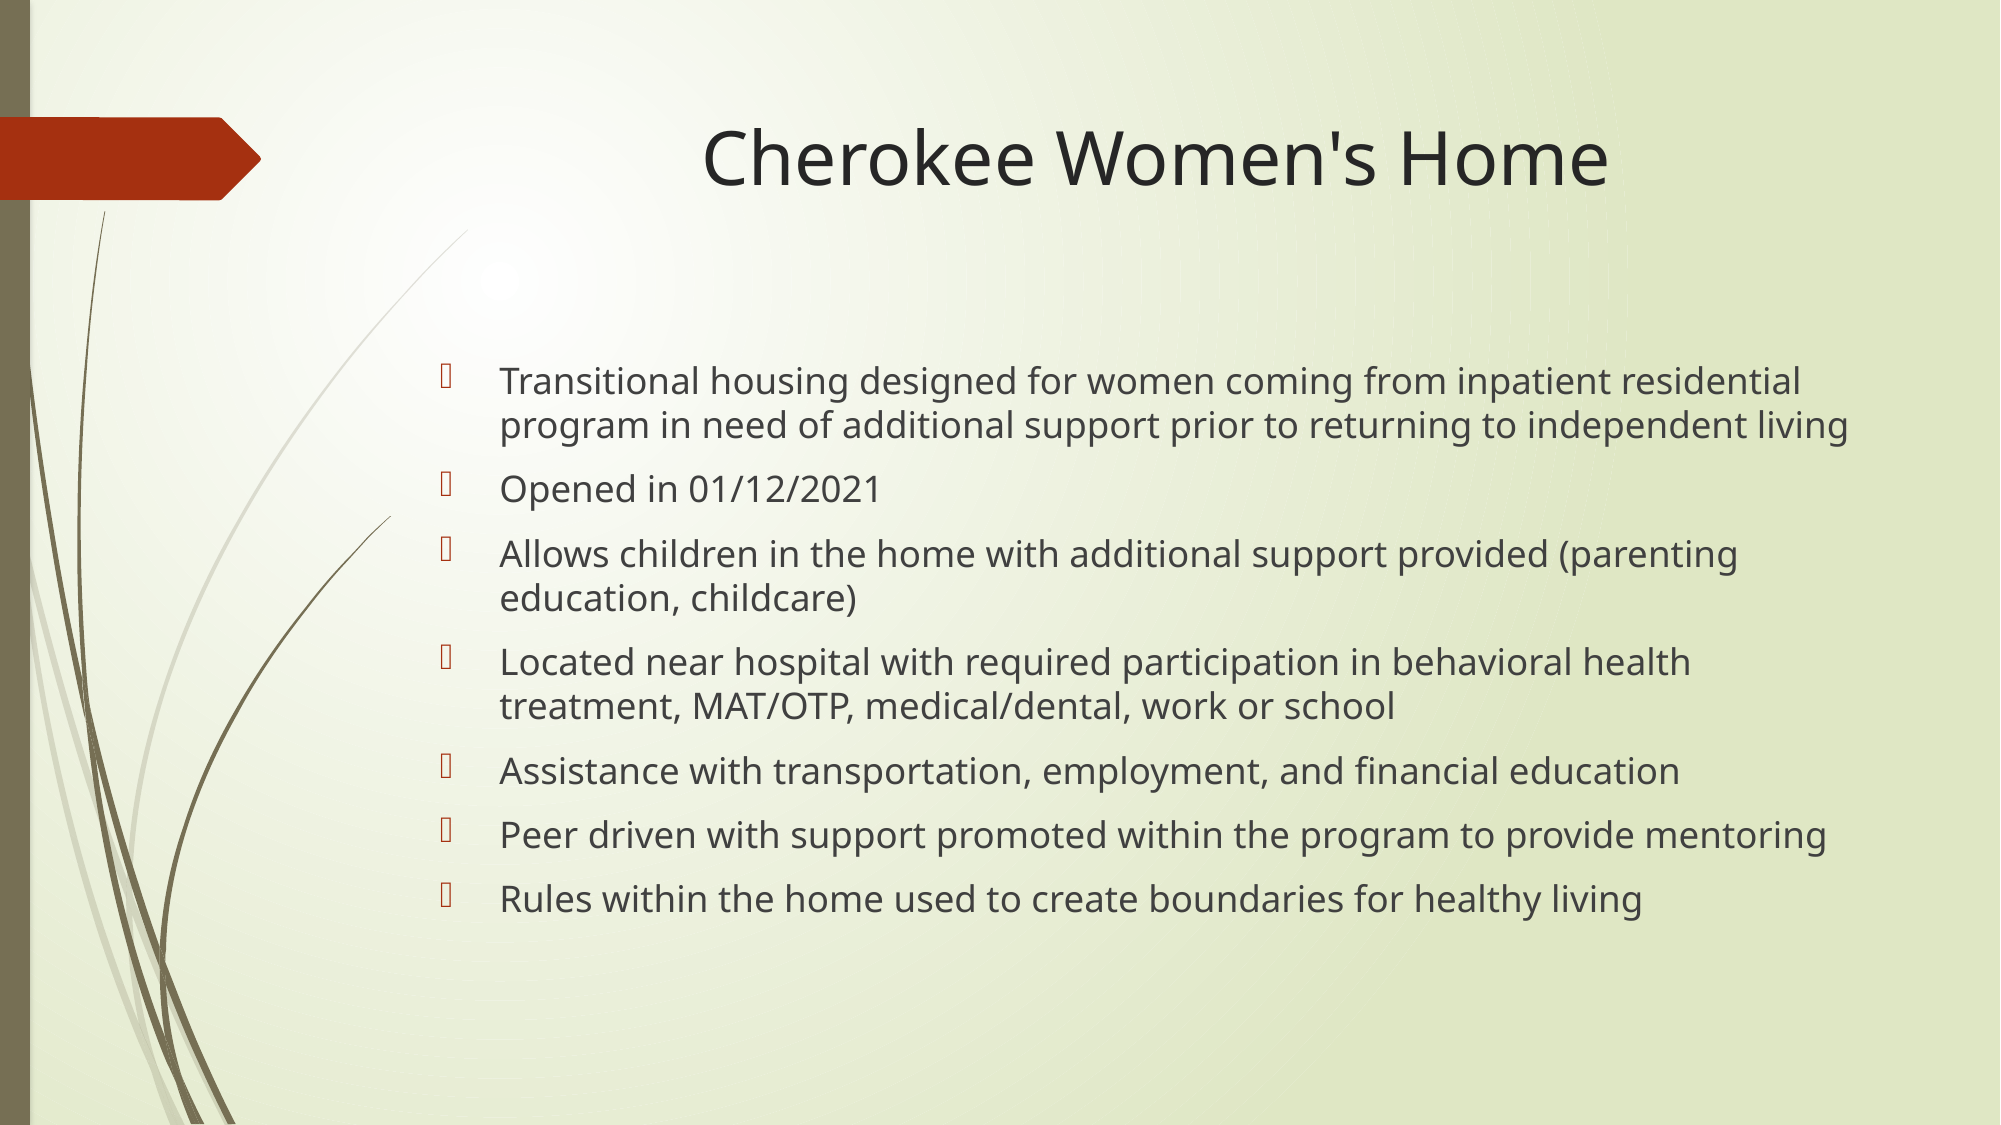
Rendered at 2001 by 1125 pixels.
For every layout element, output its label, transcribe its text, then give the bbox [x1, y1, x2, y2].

list Transitional housing designed for women coming from inpatient residential program in need of additional support prior to returning to independent living Opened in 01/12/2021 Allows children in the home with additional support provided (parenting education, childcare) Located near hospital with required participation in behavioral health treatment, MAT/OTP, medical/dental, work or school Assistance with transportation, employment, and financial education Peer driven with support promoted within the program to provide mentoring Rules within the home used to create boundaries for healthy living [424, 350, 1888, 970]
title Cherokee Women's Home [425, 102, 1888, 313]
